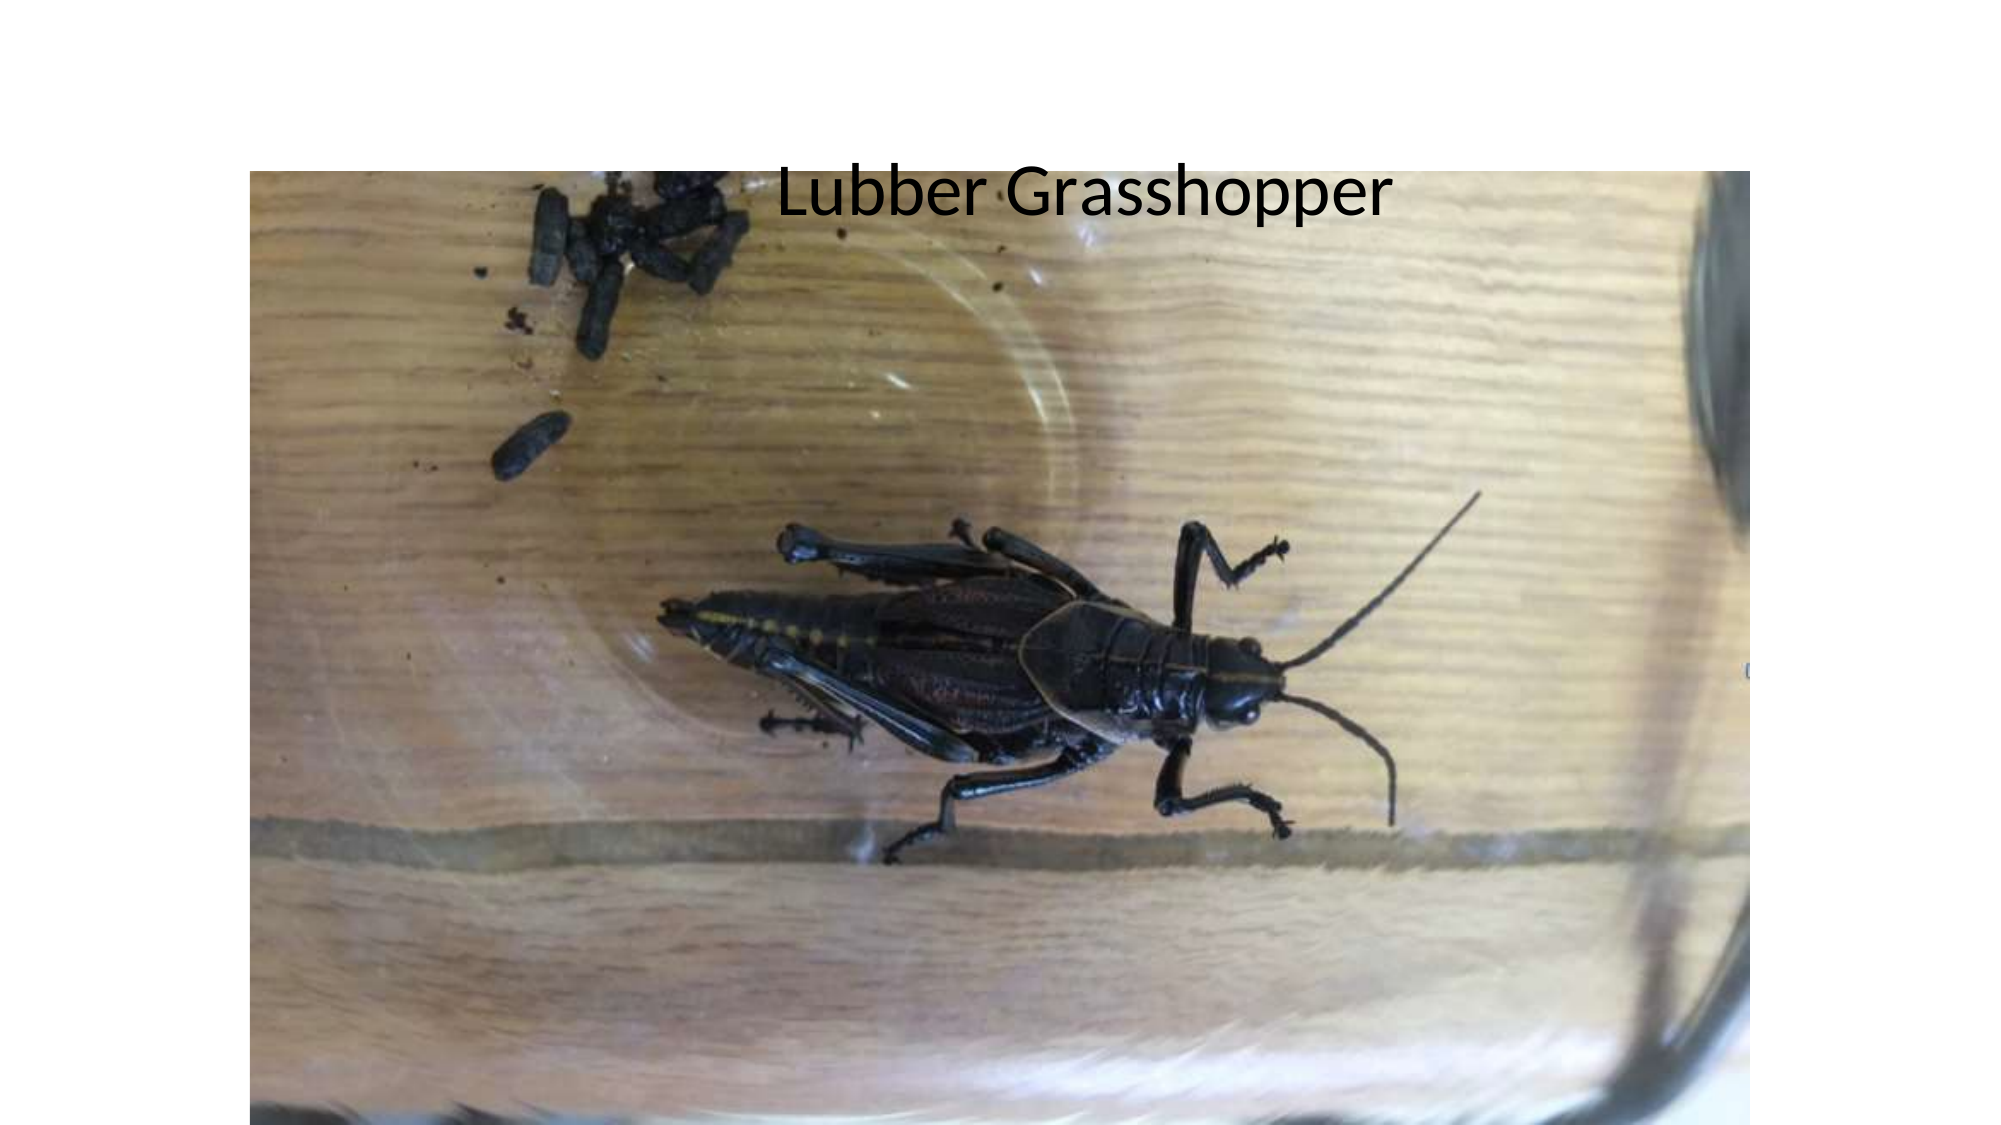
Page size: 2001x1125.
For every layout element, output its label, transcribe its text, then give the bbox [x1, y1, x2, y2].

title Lubber Grasshopper [137, 58, 1863, 279]
text_box [249, 279, 1750, 1125]
